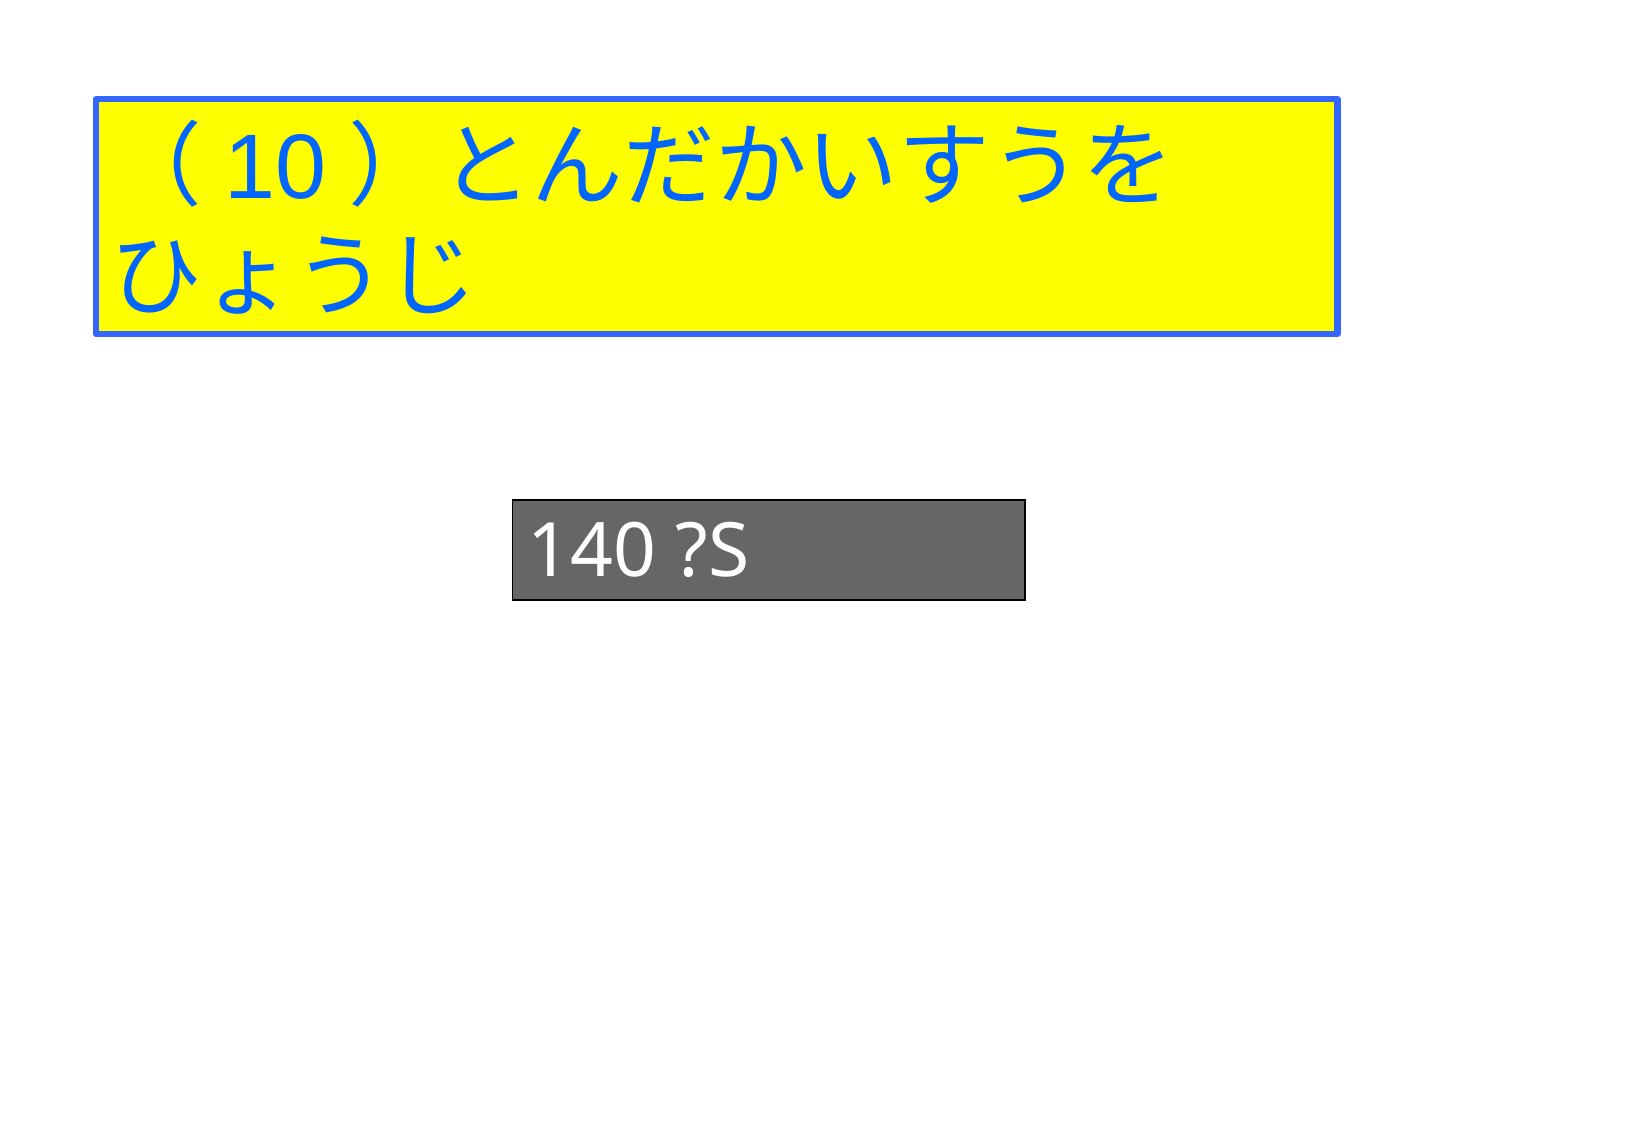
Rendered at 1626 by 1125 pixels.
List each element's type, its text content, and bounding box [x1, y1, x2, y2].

text_box （10）とんだかいすうをひょうじ [96, 99, 1338, 334]
text_box 140 ?S [512, 500, 1025, 600]
